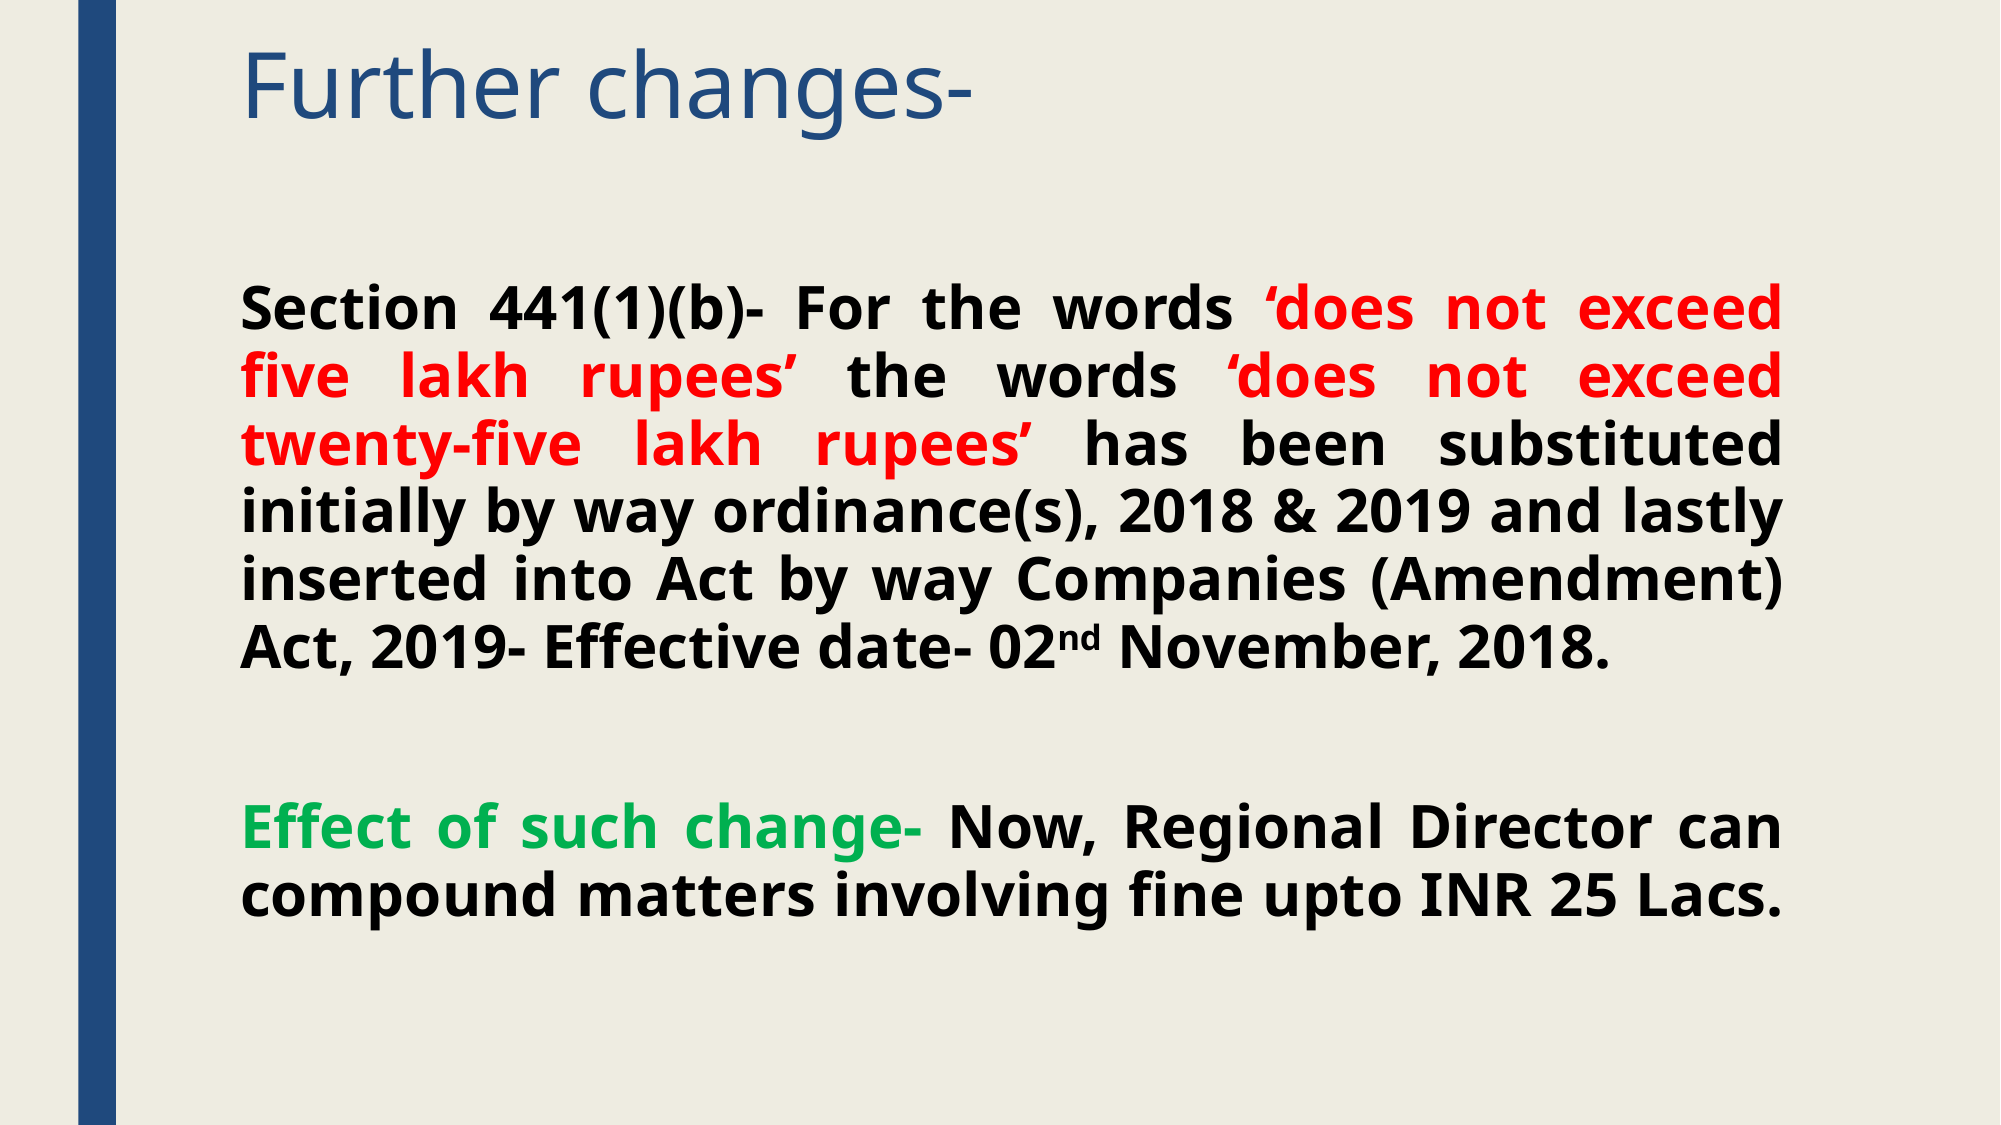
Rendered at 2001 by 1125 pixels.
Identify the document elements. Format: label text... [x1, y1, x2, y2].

title Further changes- [225, 33, 1800, 163]
list Section 441(1)(b)- For the words ‘does not exceed five lakh rupees’ the words ‘does not exceed twenty-five lakh rupees’ has been substituted initially by way ordinance(s), 2018 & 2019 and lastly inserted into Act by way Companies (Amendment) Act, 2019- Effective date- 02nd November, 2018. Effect of such change- Now, Regional Director can compound matters involving fine upto INR 25 Lacs. [225, 268, 1800, 963]
